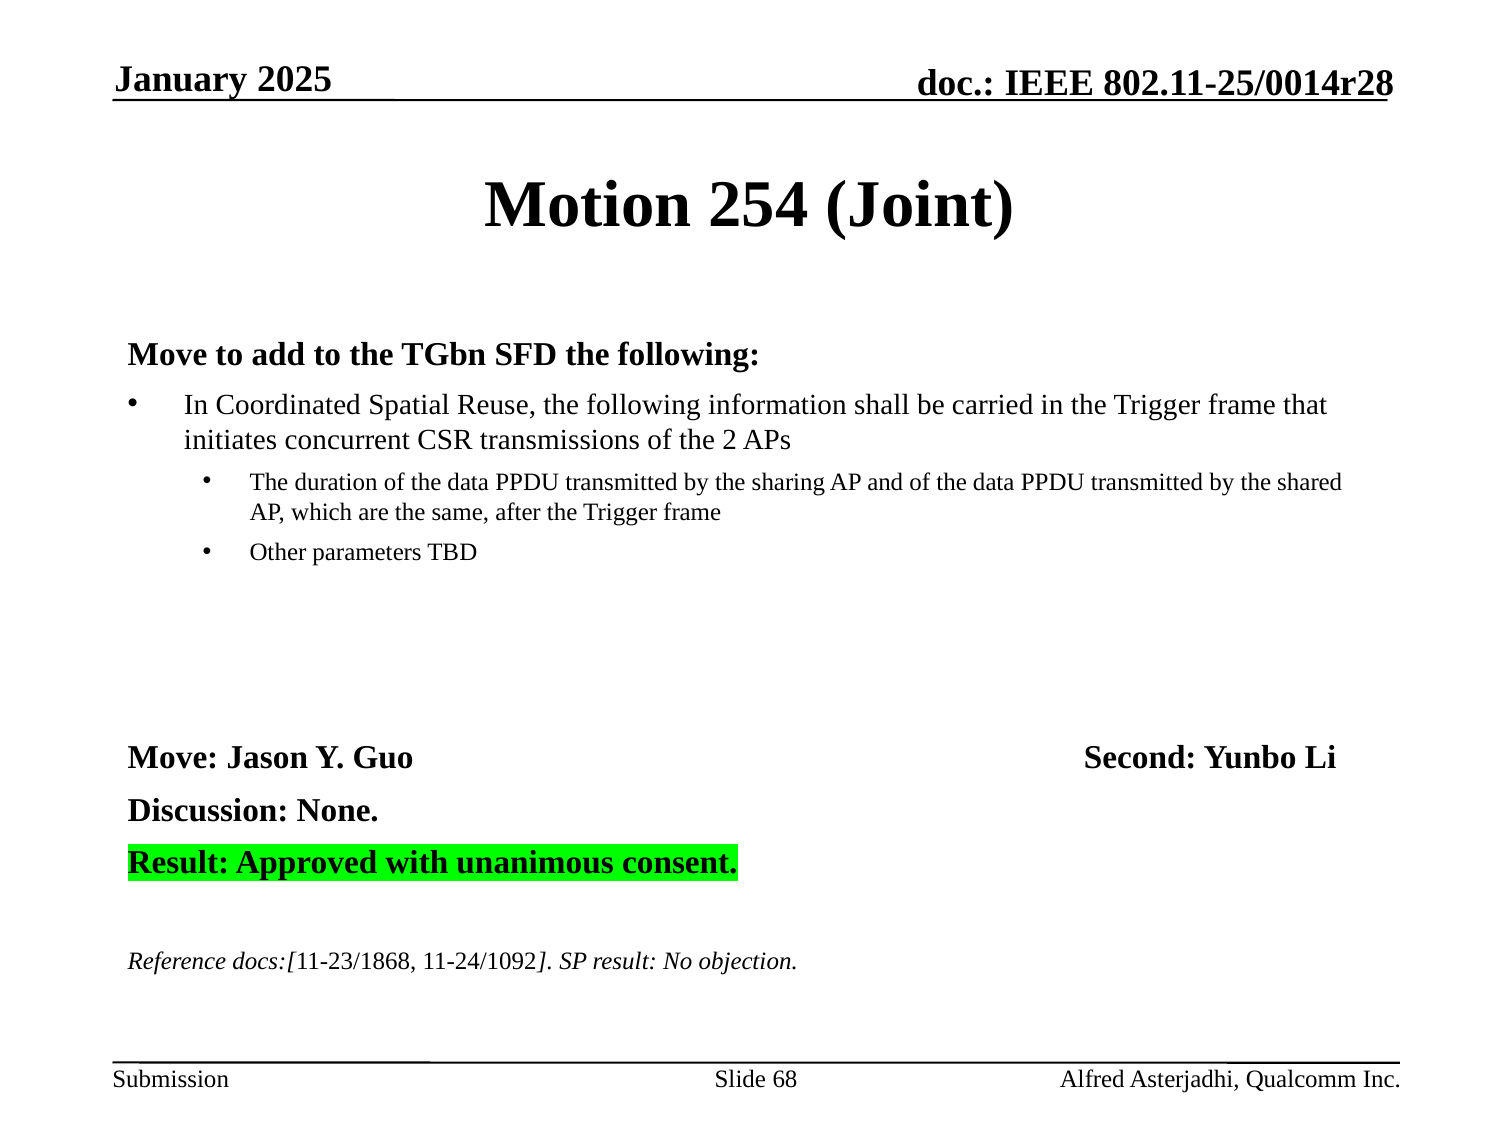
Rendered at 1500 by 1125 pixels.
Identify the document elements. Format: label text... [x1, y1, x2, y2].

footer Alfred Asterjadhi, Qualcomm Inc. [878, 1061, 1402, 1093]
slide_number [114, 54, 423, 100]
list Move to add to the TGbn SFD the following: In Coordinated Spatial Reuse, the following information shall be carried in the Trigger frame that initiates concurrent CSR transmissions of the 2 APs The duration of the data PPDU transmitted by the sharing AP and of the data PPDU transmitted by the shared AP, which are the same, after the Trigger frame Other parameters TBD Move: Jason Y. Guo Second: Yunbo Li Discussion: None. Result: Approved with unanimous consent. Reference docs:[11-23/1868, 11-24/1092]. SP result: No objection. [112, 324, 1388, 1000]
slide_number Slide 68 [712, 1061, 800, 1123]
title Motion 254 (Joint) [112, 112, 1388, 288]
